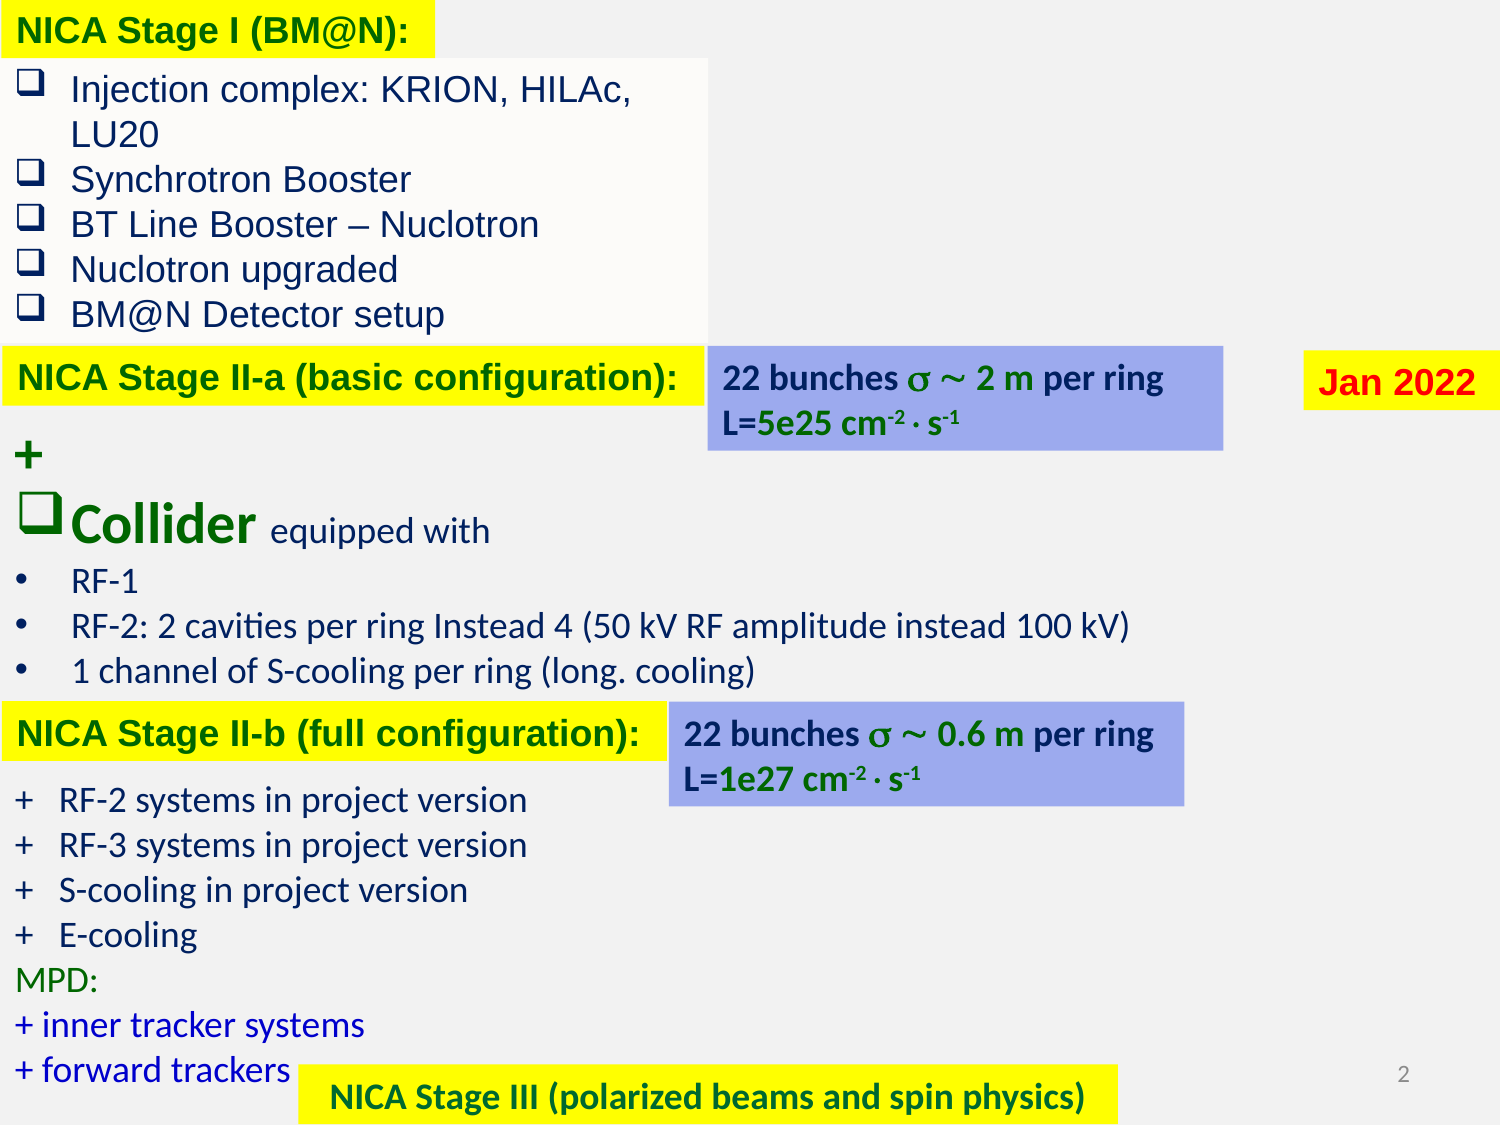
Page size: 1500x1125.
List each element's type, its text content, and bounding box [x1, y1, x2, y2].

text_box 22 bunches   2 m per ring L=5e25 cm-2s-1 [707, 345, 1224, 451]
text_box 22 bunches   0.6 m per ring L=1e27 cm-2s-1 [668, 701, 1185, 807]
text_box NICA Stage I (BM@N): [1, 0, 436, 59]
text_box Injection complex: KRION, HILAc, LU20 Synchrotron Booster BT Line Booster – Nuclotron Nuclotron upgraded BM@N Detector setup [0, 58, 709, 343]
text_box + RF-2 systems in project version + RF-3 systems in project version + S-cooling in project version + E-cooling MPD: + inner tracker systems + forward trackers [0, 767, 750, 1098]
text_box + Collider equipped with RF-1 RF-2: 2 cavities per ring Instead 4 (50 kV RF amplitude instead 100 kV) 1 channel of S-cooling per ring (long. cooling) [0, 408, 1199, 698]
text_box NICA Stage II-a (basic configuration): [2, 345, 705, 406]
text_box NICA Stage II-b (full configuration): [1, 701, 667, 761]
text_box Jan 2022 [1303, 350, 1500, 411]
slide_number 2 [1074, 1042, 1425, 1103]
text_box NICA Stage III (polarized beams and spin physics) [298, 1064, 1118, 1125]
